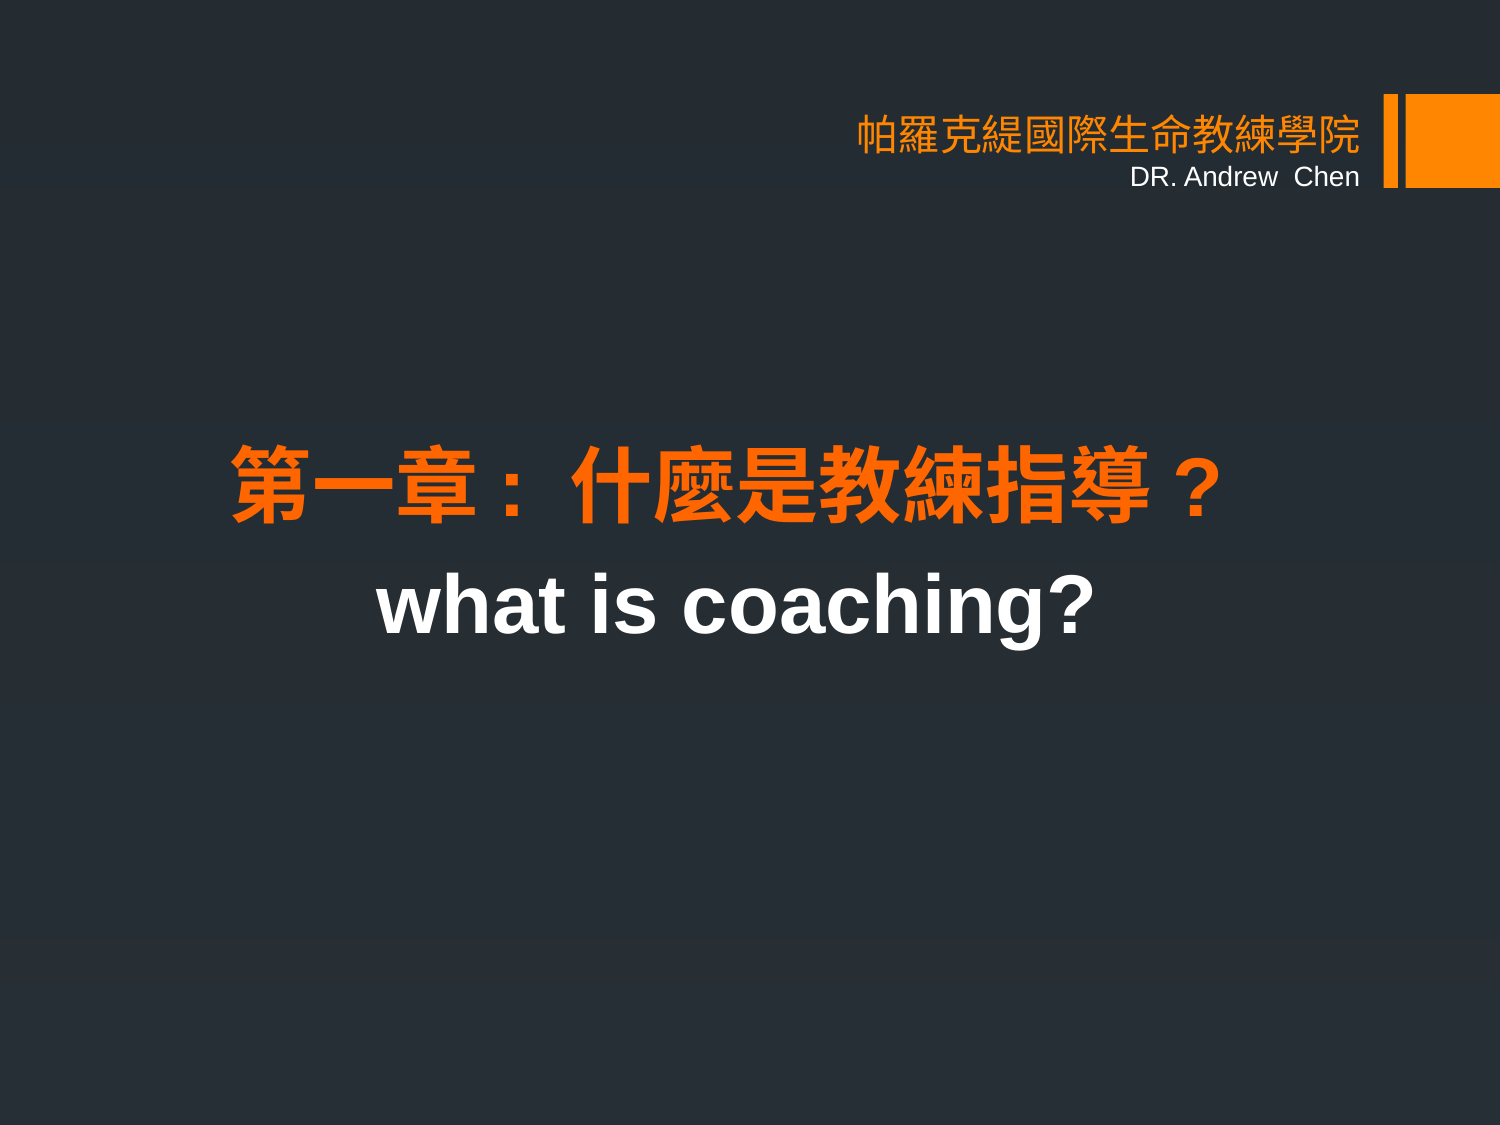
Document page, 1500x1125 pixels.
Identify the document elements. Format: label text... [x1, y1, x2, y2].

subtitle 第一章: 什麼是教練指導? what is coaching? [50, 212, 1425, 1100]
title 帕羅克緹國際生命教練學院 DR. Andrew Chen [174, 99, 1375, 200]
